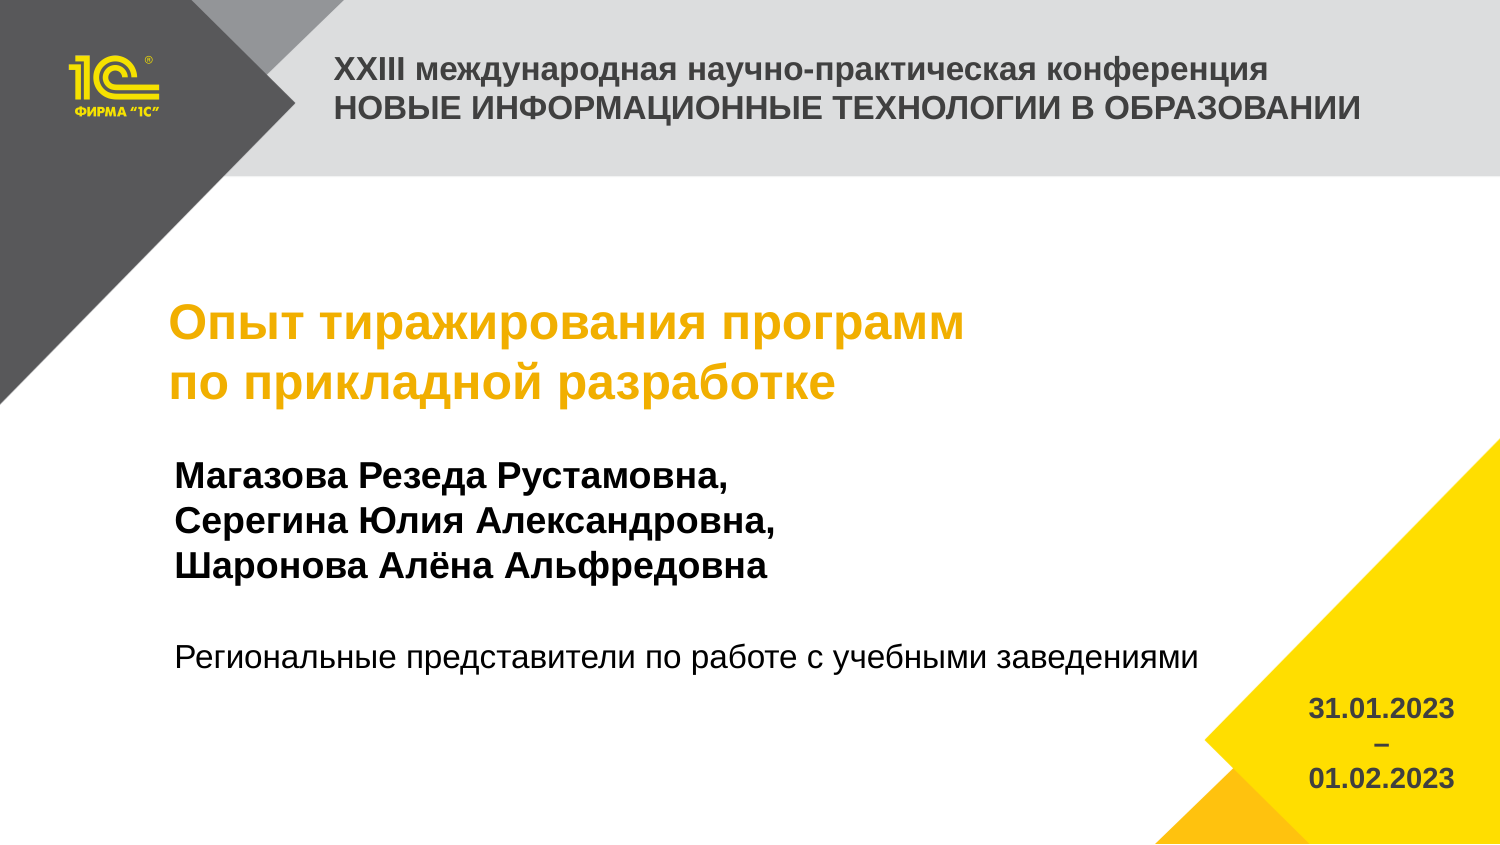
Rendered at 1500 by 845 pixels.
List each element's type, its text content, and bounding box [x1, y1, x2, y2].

subtitle Магазова Резеда Рустамовна, Серегина Юлия Александровна, Шаронова Алёна Альфредовна [159, 443, 1313, 604]
picture [0, 0, 1500, 844]
title Опыт тиражирования программ по прикладной разработке [159, 268, 1166, 410]
text_box Региональные представители по работе с учебными заведениями [159, 628, 1313, 702]
